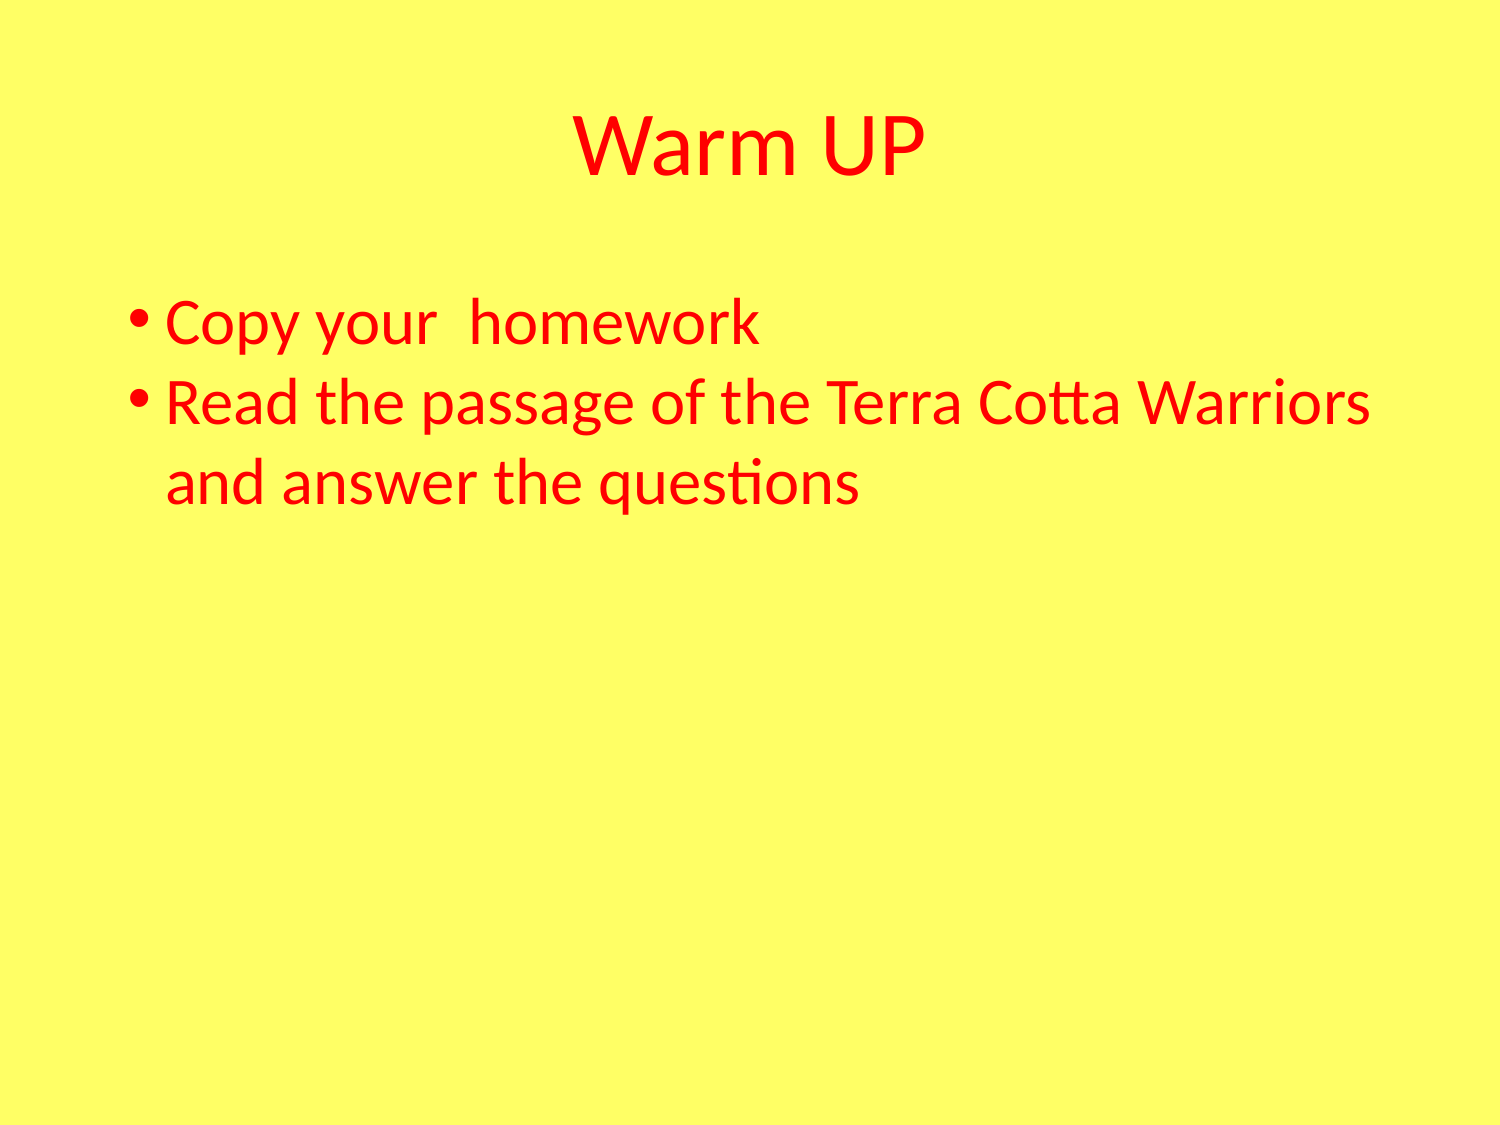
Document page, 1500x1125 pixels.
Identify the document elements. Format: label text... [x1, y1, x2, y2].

list Copy your homework Read the passage of the Terra Cotta Warriors and answer the questions [75, 262, 1425, 1005]
title Warm UP [75, 45, 1425, 233]
